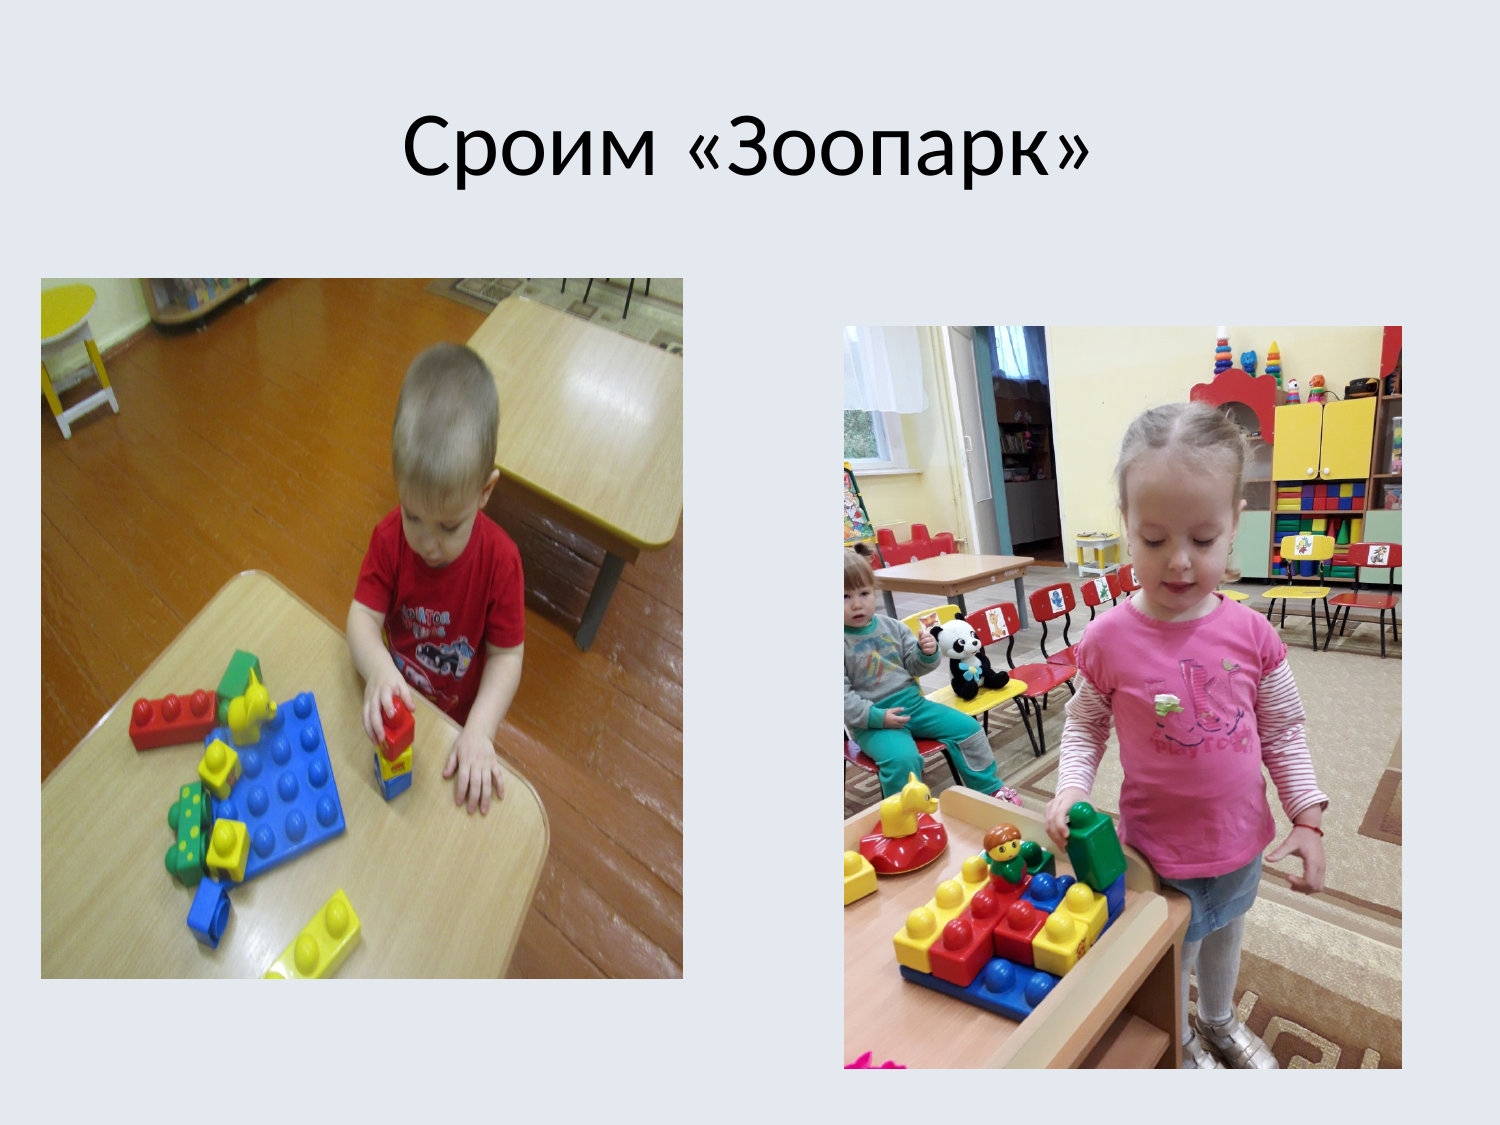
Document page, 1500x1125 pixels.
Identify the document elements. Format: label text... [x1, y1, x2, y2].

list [844, 325, 1402, 1069]
picture [41, 278, 683, 979]
title Сроим «Зоопарк» [75, 45, 1425, 233]
